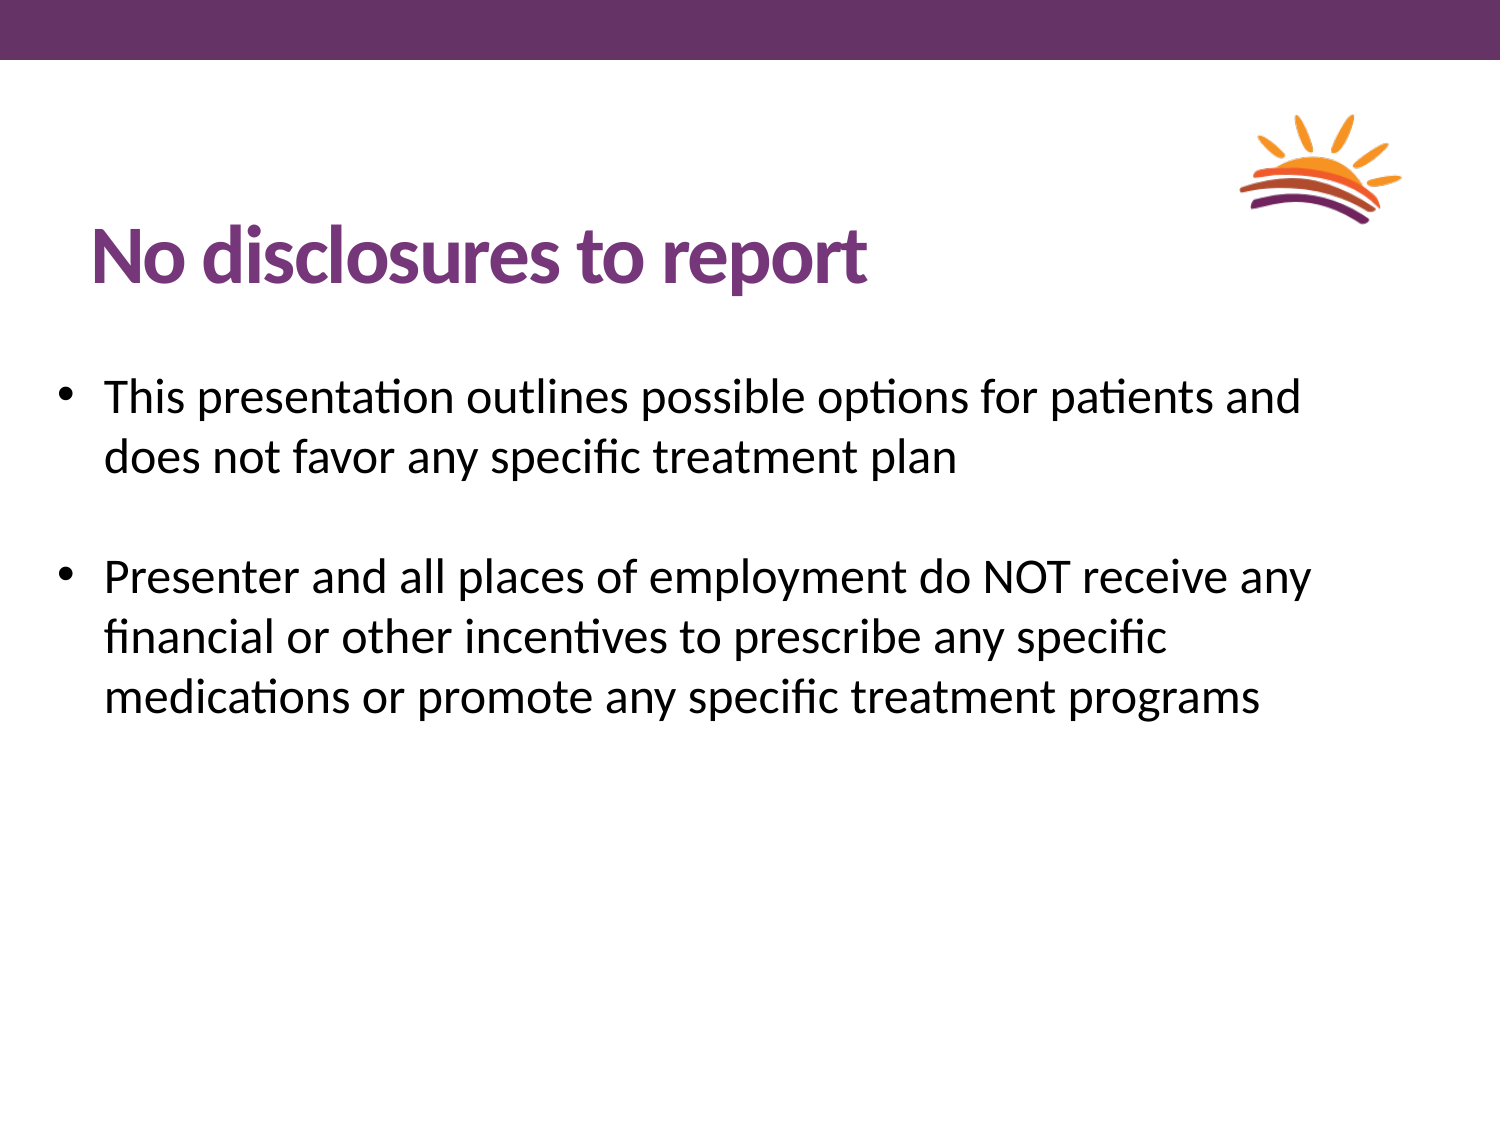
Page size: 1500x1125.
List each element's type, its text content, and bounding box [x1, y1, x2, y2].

title No disclosures to report [75, 168, 1425, 332]
text_box This presentation outlines possible options for patients and does not favor any specific treatment plan Presenter and all places of employment do NOT receive any financial or other incentives to prescribe any specific medications or promote any specific treatment programs [42, 355, 1425, 731]
